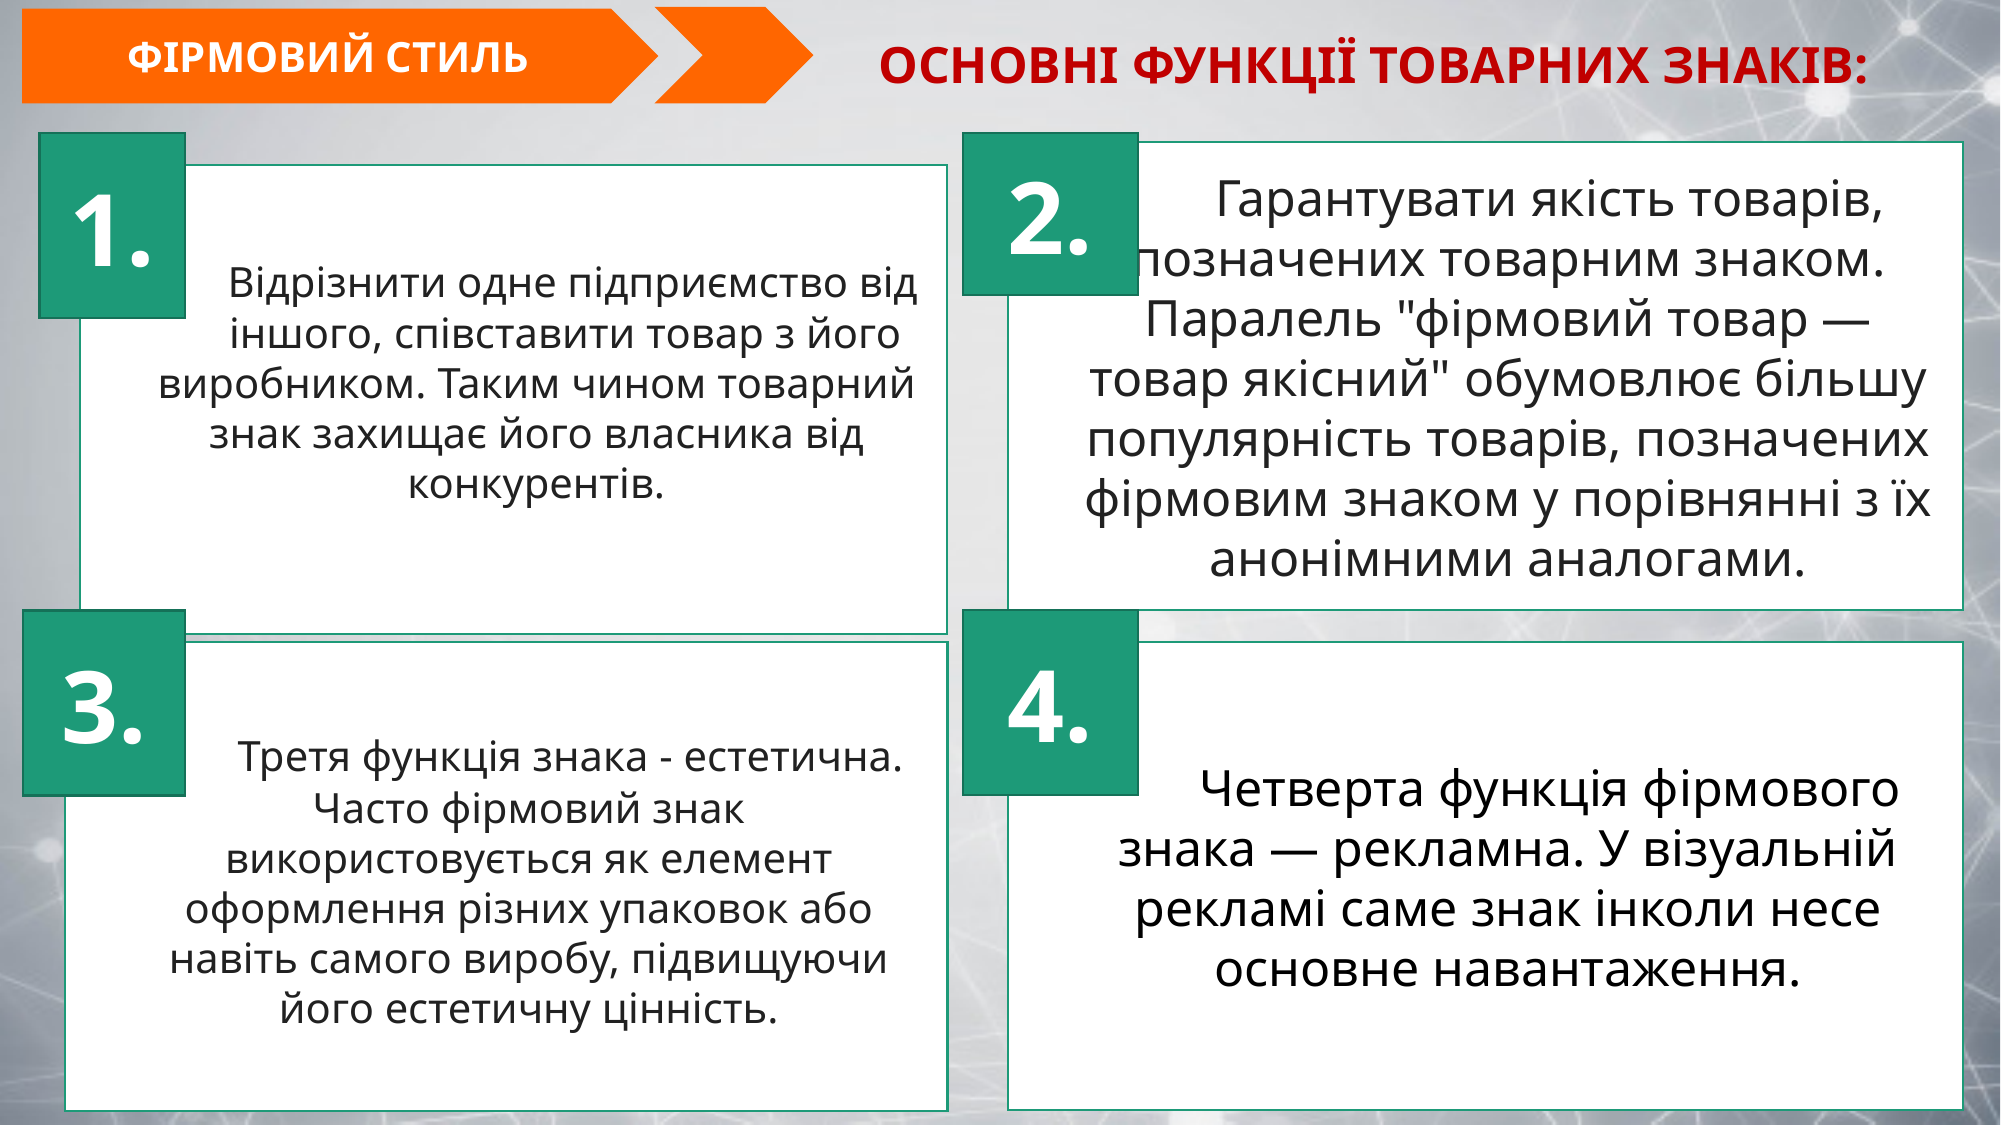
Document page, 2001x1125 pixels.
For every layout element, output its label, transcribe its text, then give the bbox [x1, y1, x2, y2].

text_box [23, 7, 812, 103]
picture [0, 0, 2001, 1125]
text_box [23, 610, 948, 1111]
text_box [39, 133, 948, 610]
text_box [963, 610, 1964, 1111]
text_box ОСНОВНІ ФУНКЦІЇ ТОВАРНИХ ЗНАКІВ: [863, 26, 1884, 102]
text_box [963, 133, 1964, 610]
